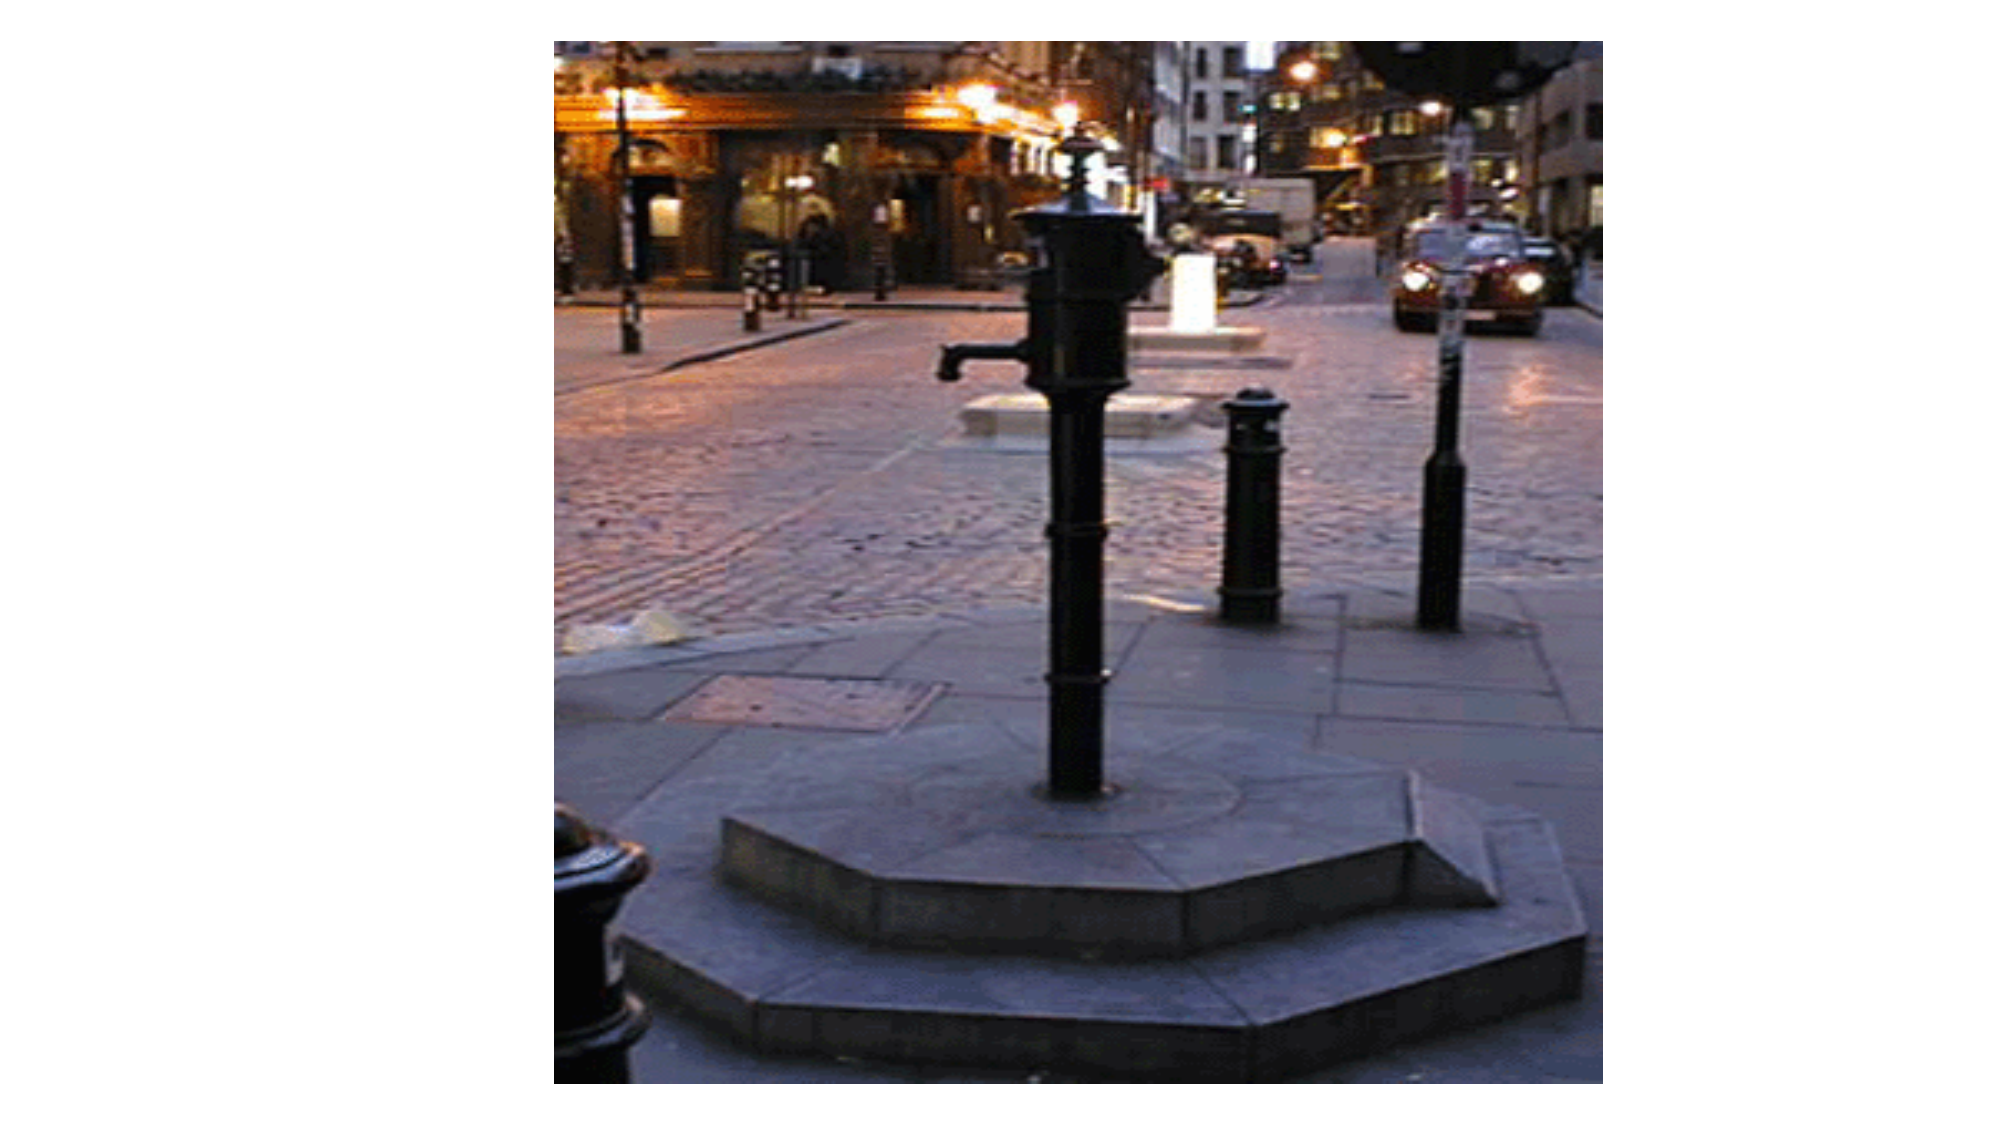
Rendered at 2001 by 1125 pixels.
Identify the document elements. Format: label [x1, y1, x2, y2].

picture [554, 41, 1603, 1084]
